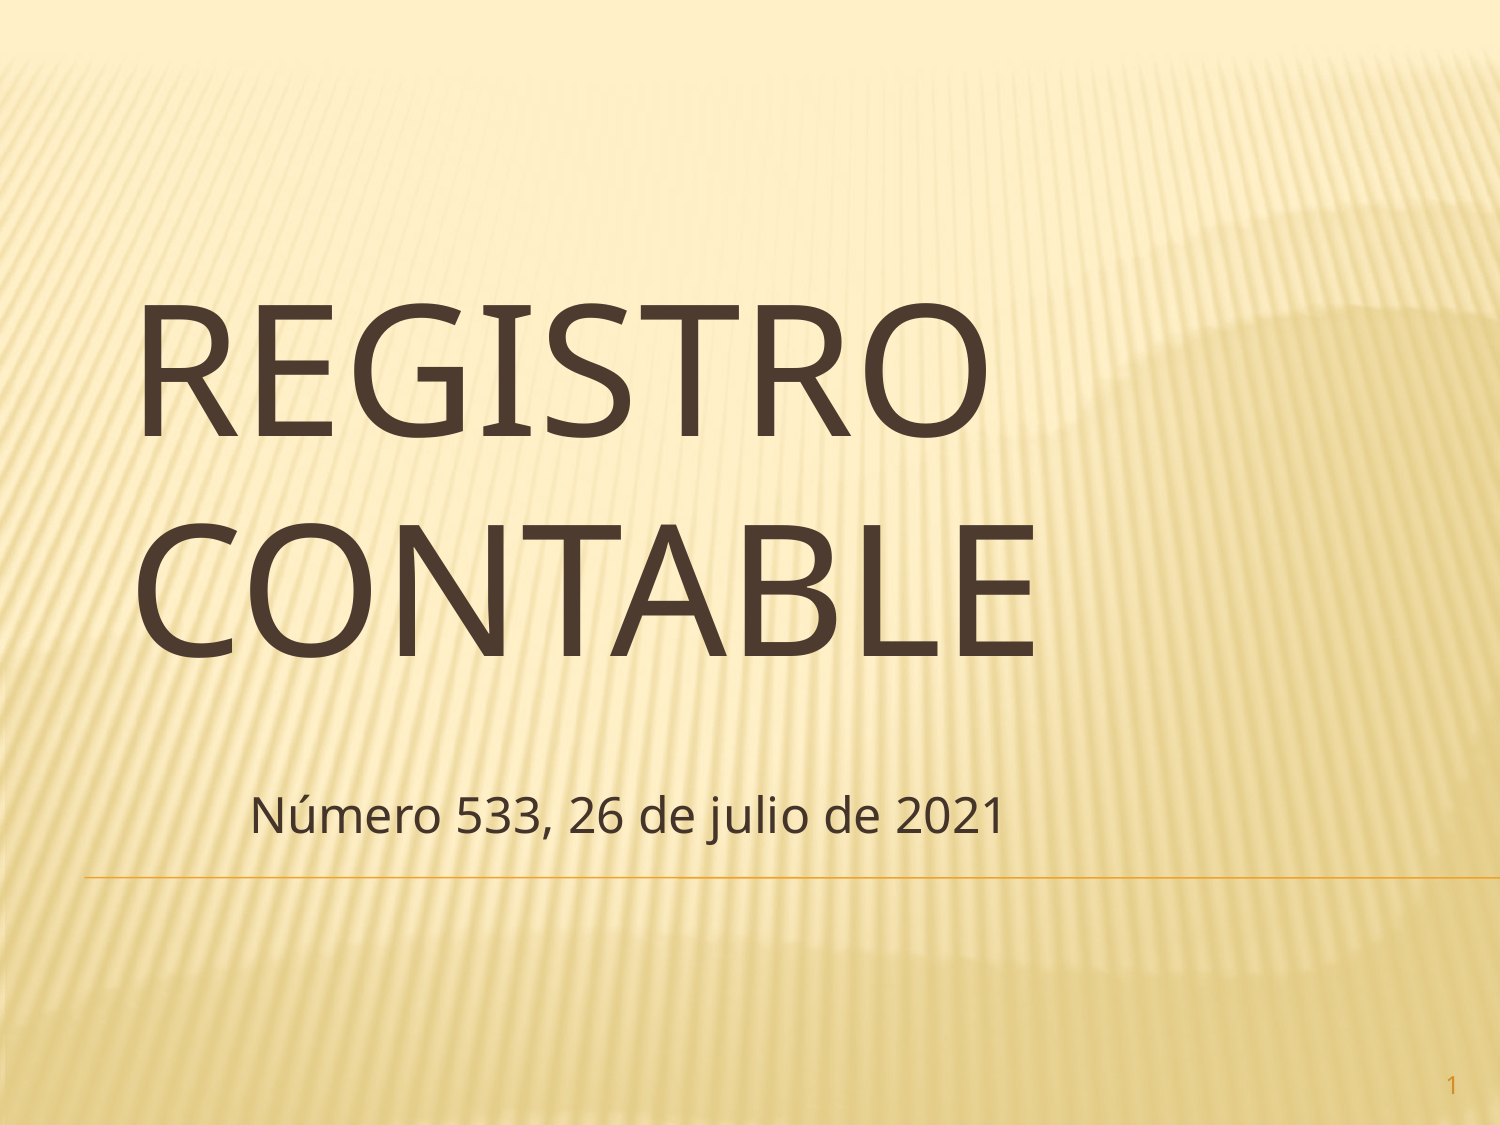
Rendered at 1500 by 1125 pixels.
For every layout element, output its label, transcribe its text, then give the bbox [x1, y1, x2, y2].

title Registro contable [112, 246, 1388, 704]
subtitle Número 533, 26 de julio de 2021 [234, 750, 1285, 851]
slide_number 1 [1350, 1061, 1475, 1103]
